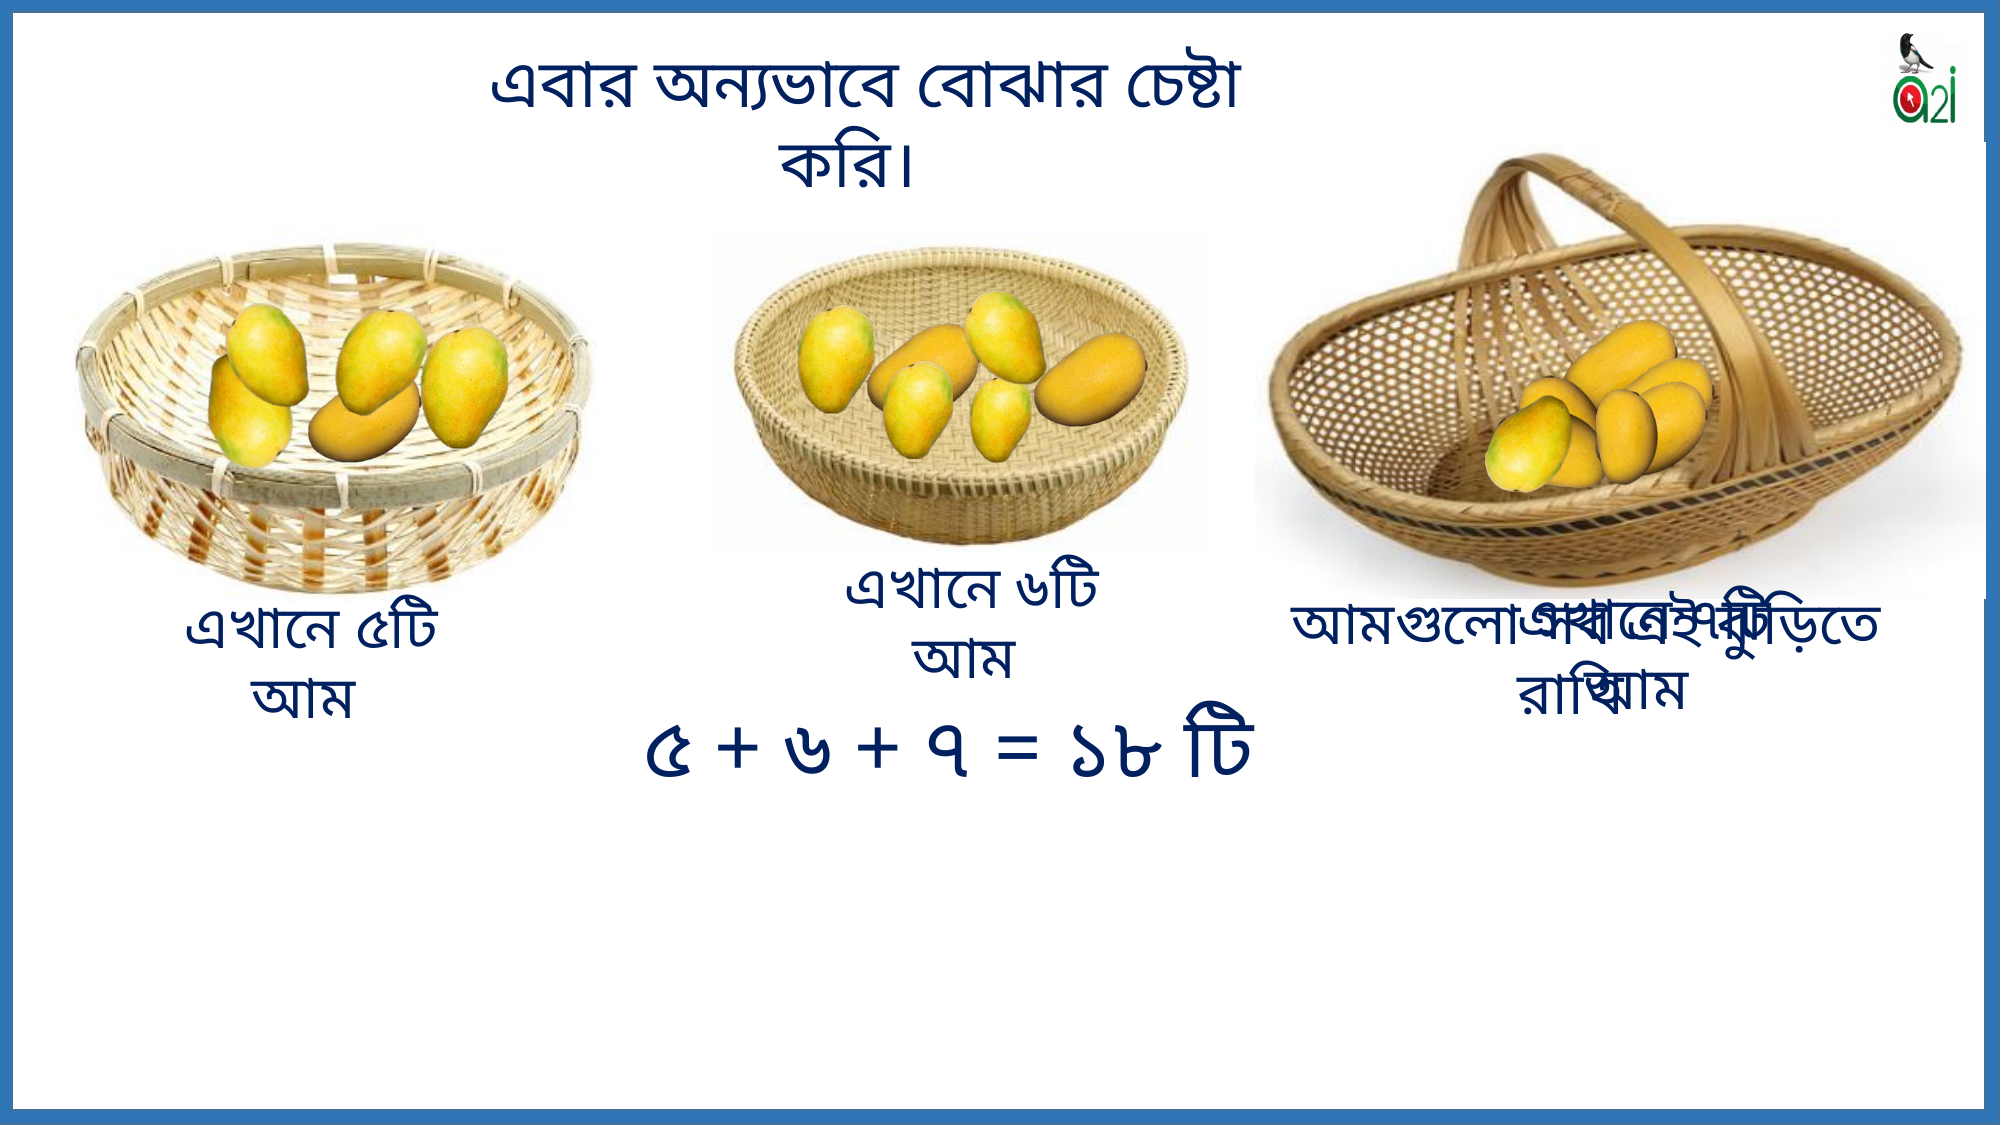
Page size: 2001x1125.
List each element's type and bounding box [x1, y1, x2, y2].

text_box [0, 0, 2000, 1124]
picture [1255, 142, 1986, 599]
picture [73, 226, 597, 605]
picture [712, 232, 1206, 553]
text_box [1881, 30, 1967, 127]
